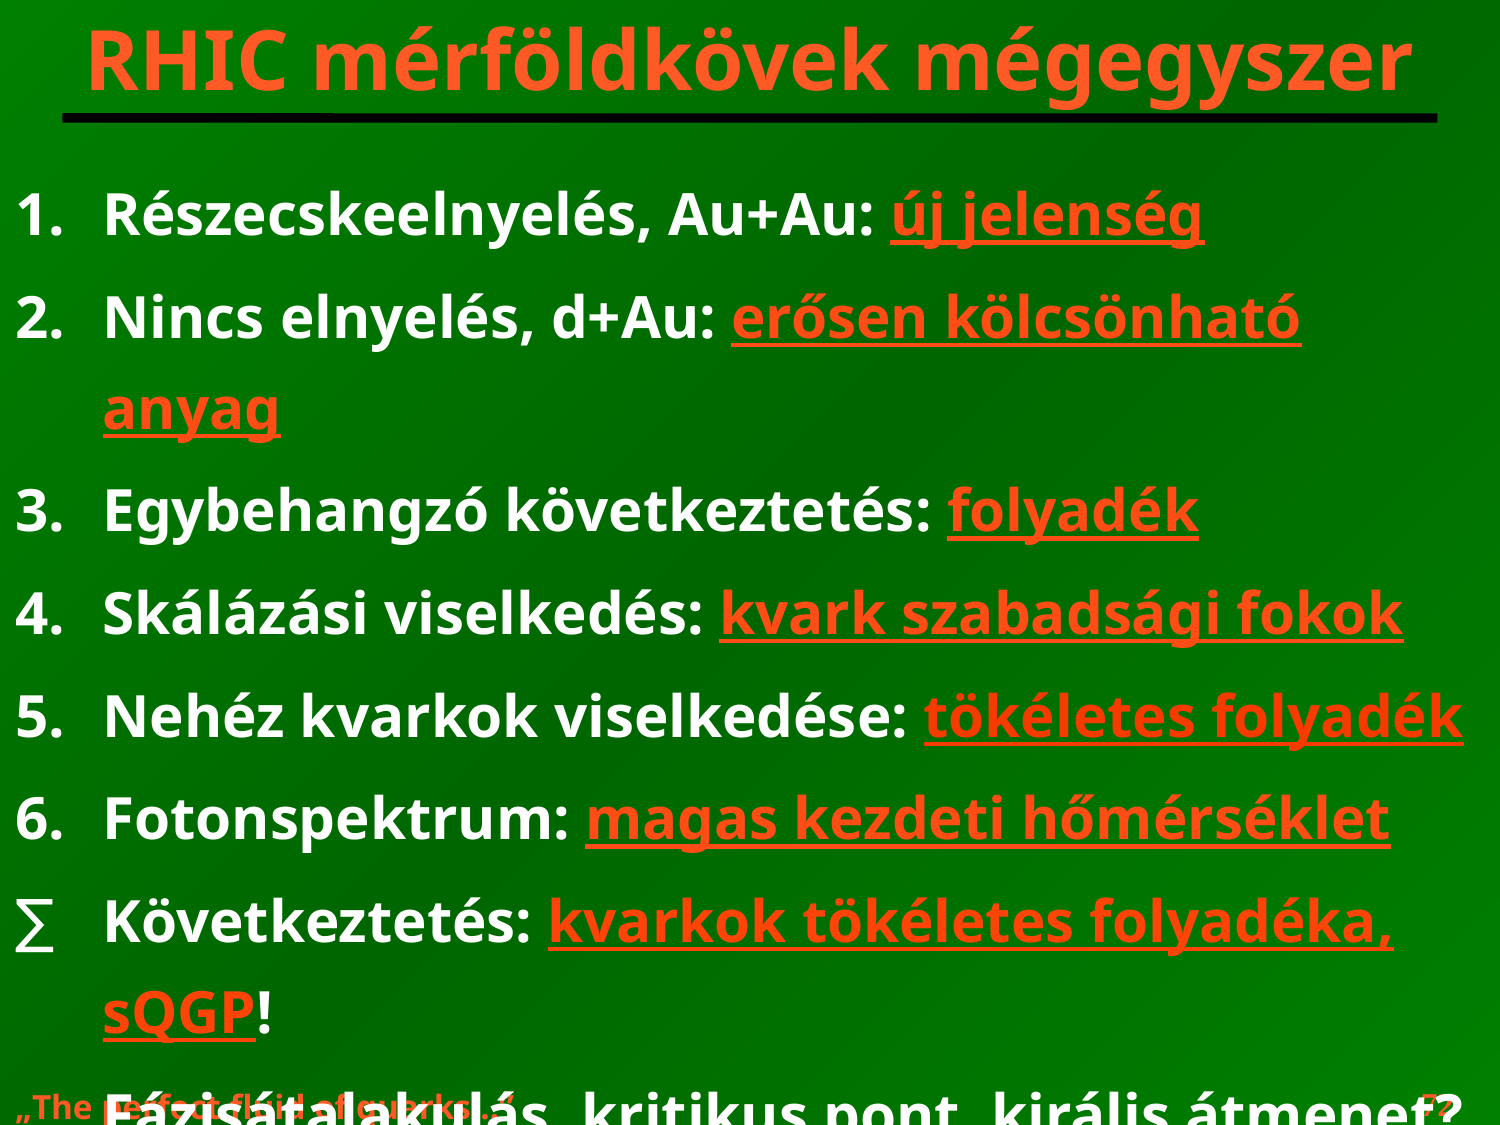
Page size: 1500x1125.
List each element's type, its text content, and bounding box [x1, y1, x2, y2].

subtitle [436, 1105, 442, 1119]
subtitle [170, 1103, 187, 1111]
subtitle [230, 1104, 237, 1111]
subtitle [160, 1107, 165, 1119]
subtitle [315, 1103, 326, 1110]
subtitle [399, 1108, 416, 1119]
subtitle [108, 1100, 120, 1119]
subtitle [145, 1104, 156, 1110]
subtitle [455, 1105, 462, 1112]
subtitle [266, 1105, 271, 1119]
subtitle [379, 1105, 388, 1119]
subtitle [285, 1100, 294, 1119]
list Részecskeelnyelés, Au+Au: új jelenség Nincs elnyelés, d+Au: erősen kölcsönható anyag Egybehangzó következtetés: folyadék Skálázási viselkedés: kvark szabadsági fokok Nehéz kvarkok viselkedése: tökéletes folyadék Fotonspektrum: magas kezdeti hőmérséklet Következtetés: kvarkok tökéletes folyadéka, sQGP! Fázisátalakulás, kritikus pont, királis átmenet? [0, 148, 1500, 1059]
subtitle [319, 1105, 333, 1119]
title RHIC mérföldkövek mégegyszer [0, 6, 1500, 108]
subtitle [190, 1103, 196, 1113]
slide_number 72 [1374, 1082, 1500, 1125]
